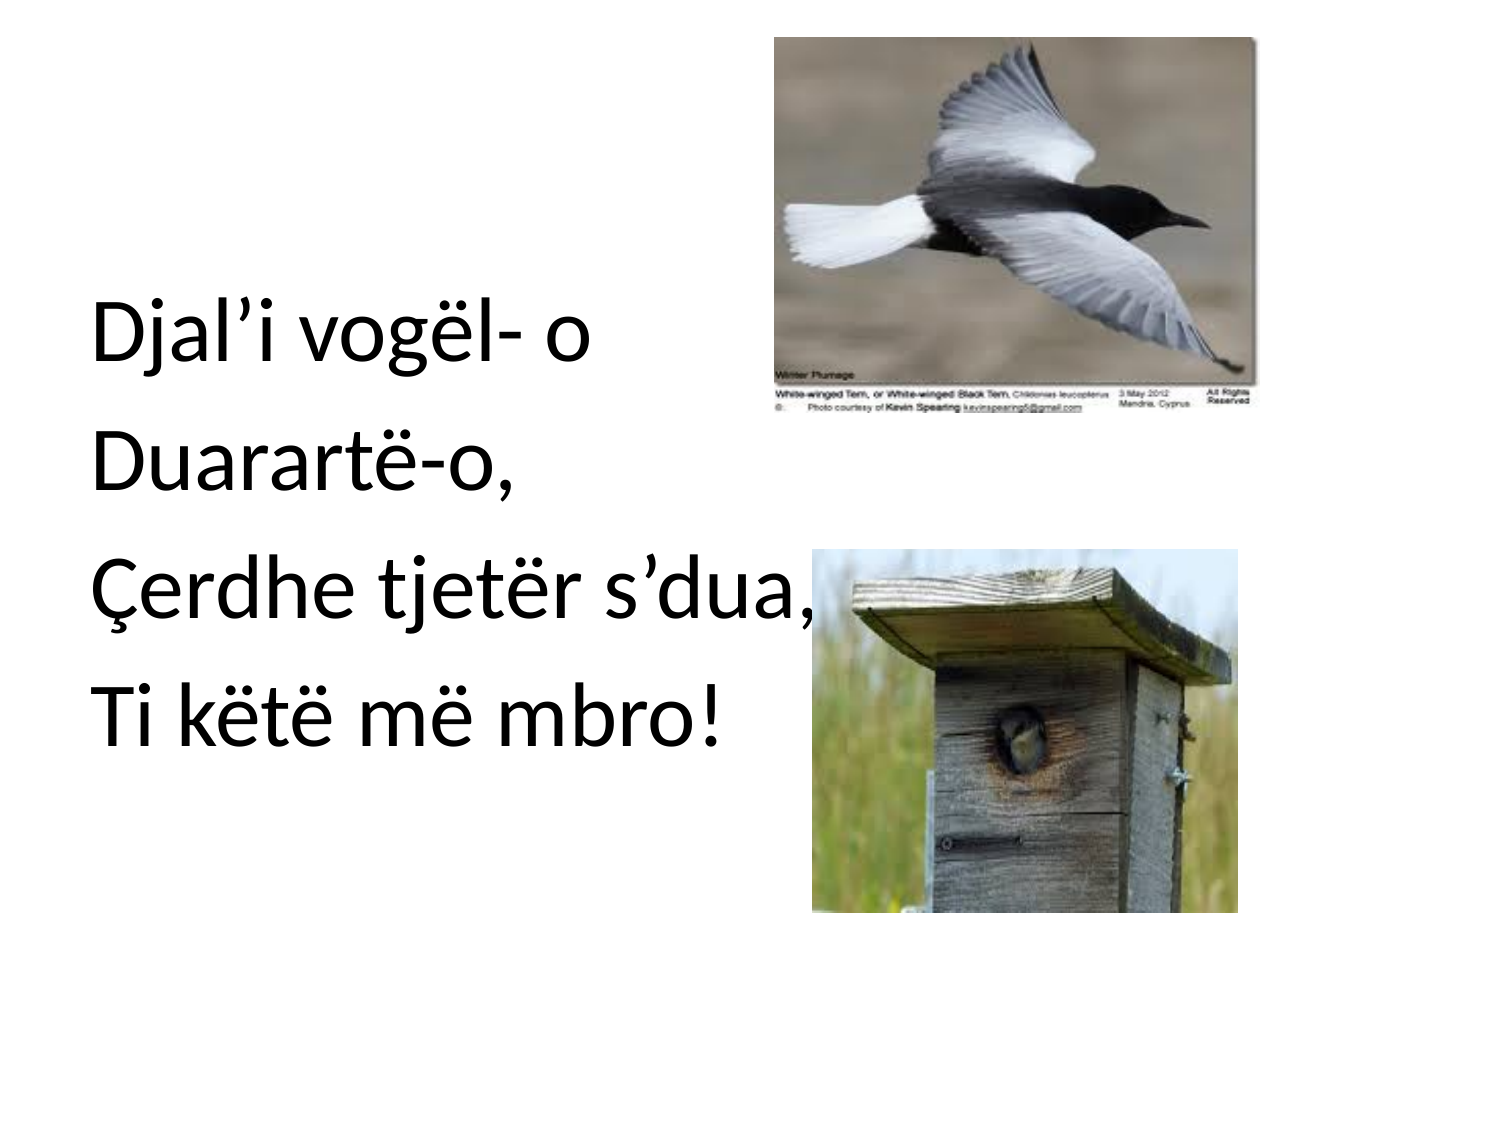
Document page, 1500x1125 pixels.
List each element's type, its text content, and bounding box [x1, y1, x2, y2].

picture [812, 549, 1238, 913]
list Djal’i vogël- o Duarartë-o, Çerdhe tjetër s’dua, Ti këtë më mbro! [75, 262, 1425, 1005]
picture [774, 37, 1260, 413]
